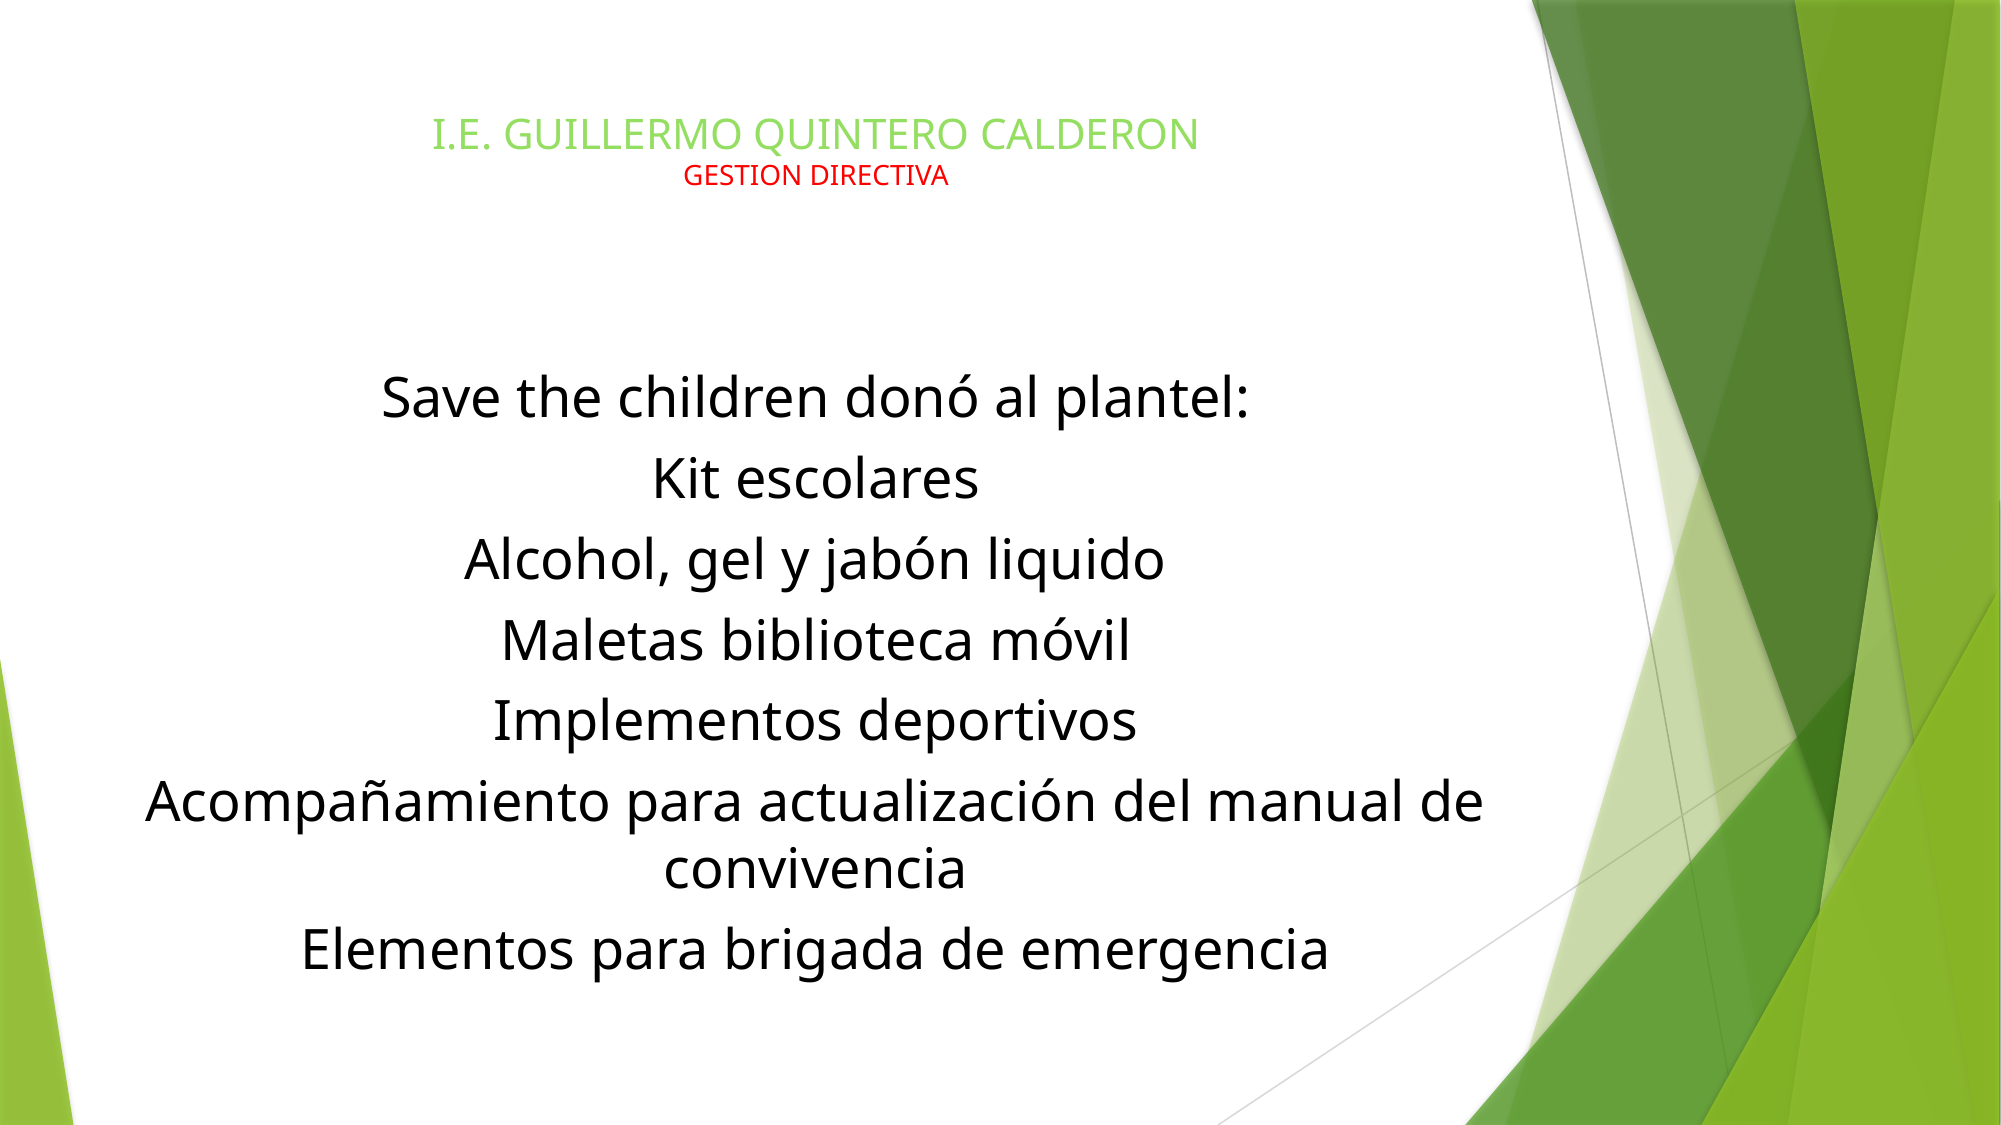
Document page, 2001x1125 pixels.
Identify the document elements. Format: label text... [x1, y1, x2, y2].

list Save the children donó al plantel: Kit escolares Alcohol, gel y jabón liquido Maletas biblioteca móvil Implementos deportivos Acompañamiento para actualización del manual de convivencia Elementos para brigada de emergencia [111, 354, 1522, 992]
title I.E. GUILLERMO QUINTERO CALDERON GESTION DIRECTIVA [111, 99, 1522, 250]
